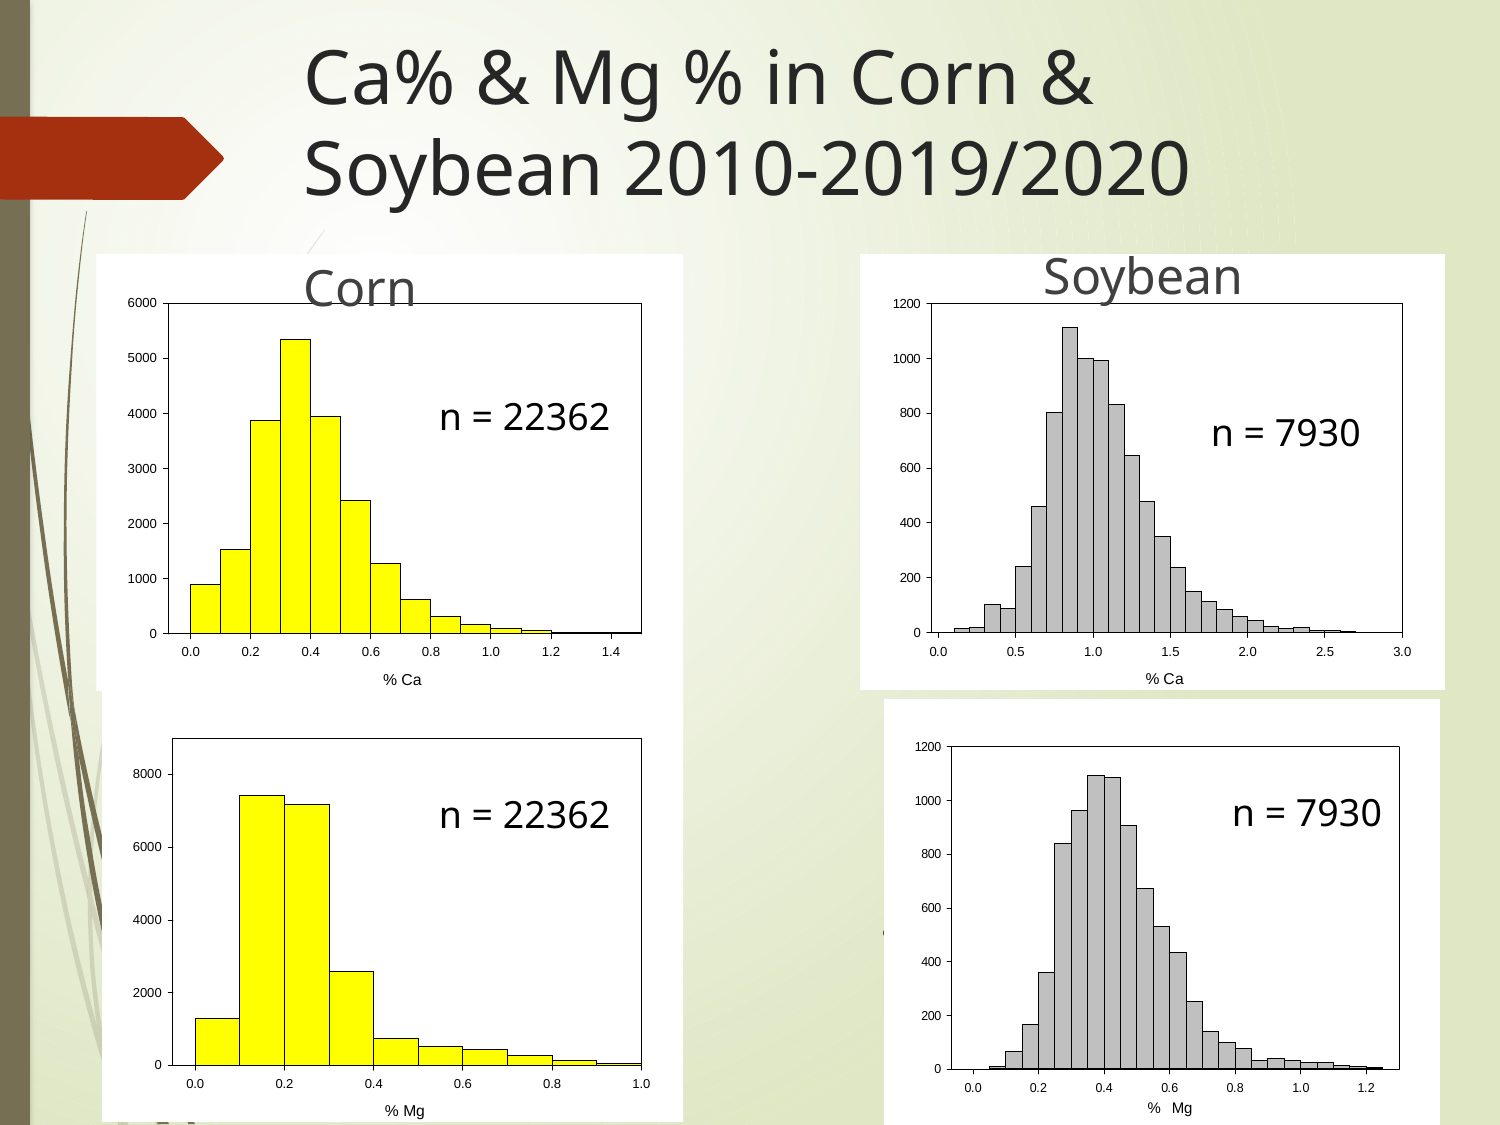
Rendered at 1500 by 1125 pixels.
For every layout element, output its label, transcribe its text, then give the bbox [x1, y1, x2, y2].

list Soybean [1028, 217, 1500, 313]
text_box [883, 698, 1441, 1125]
list Corn [288, 229, 761, 324]
title Ca% & Mg % in Corn & Soybean 2010-2019/2020 [288, 22, 1370, 233]
picture [96, 254, 684, 1123]
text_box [859, 254, 1446, 690]
